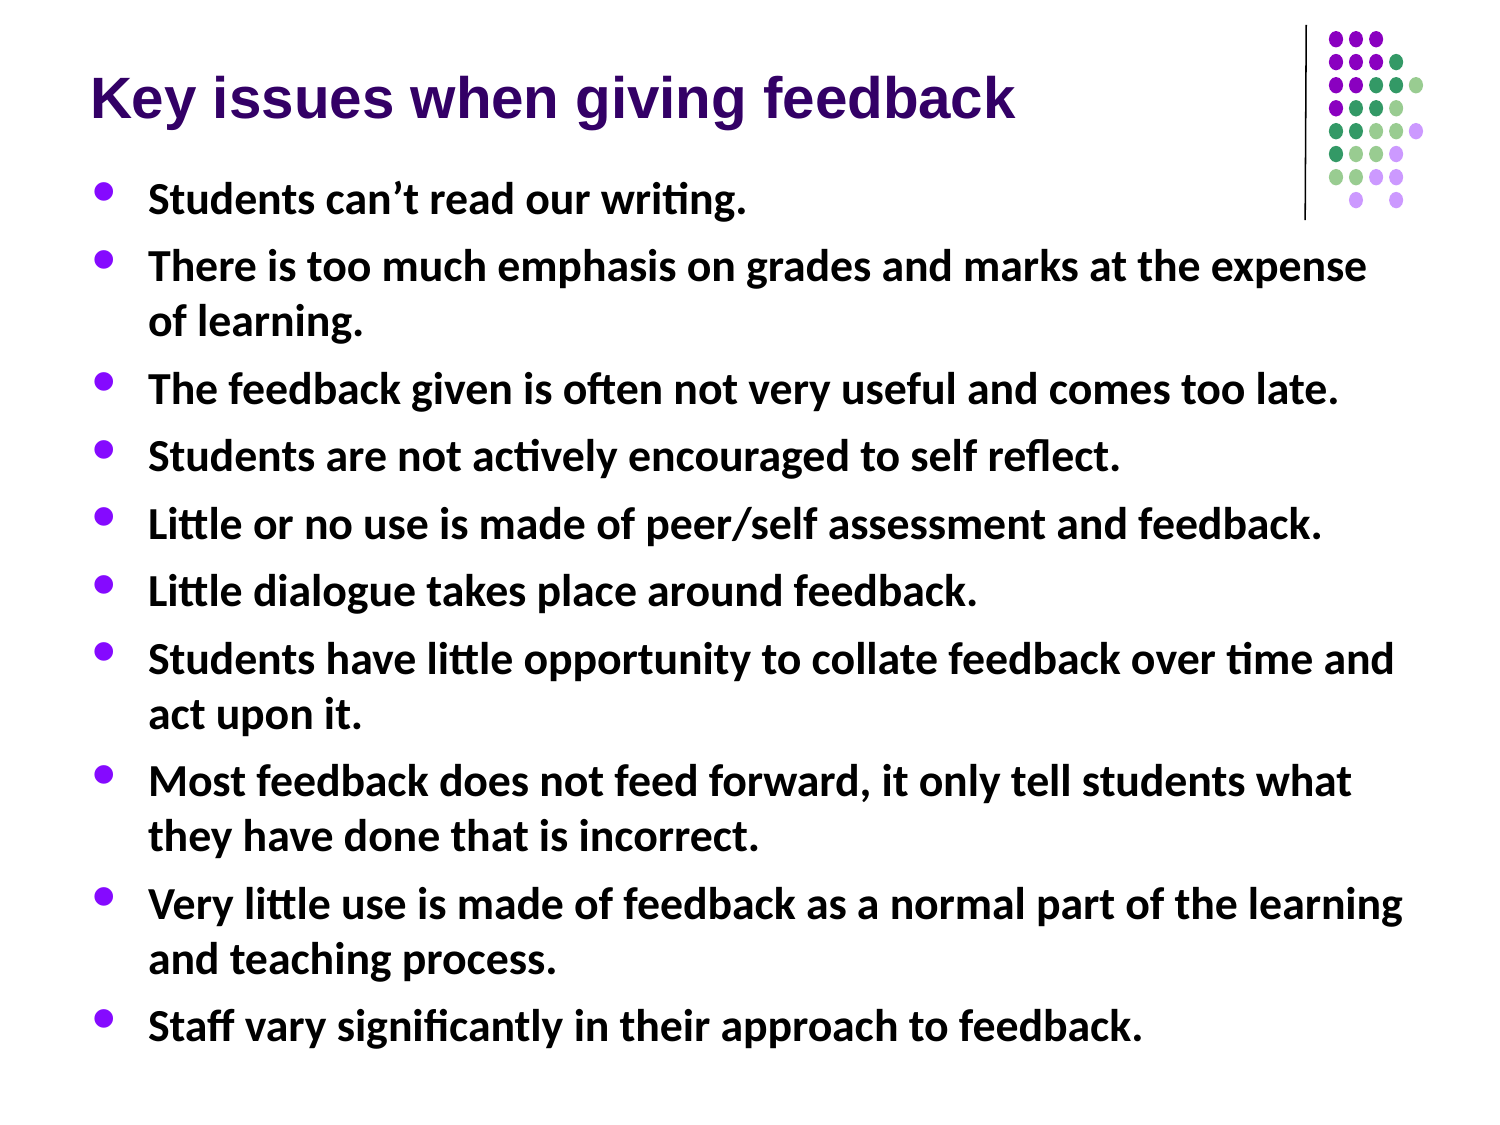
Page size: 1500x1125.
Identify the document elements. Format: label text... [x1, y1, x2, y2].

list Students can’t read our writing. There is too much emphasis on grades and marks at the expense of learning. The feedback given is often not very useful and comes too late. Students are not actively encouraged to self reflect. Little or no use is made of peer/self assessment and feedback. Little dialogue takes place around feedback. Students have little opportunity to collate feedback over time and act upon it. Most feedback does not feed forward, it only tell students what they have done that is incorrect. Very little use is made of feedback as a normal part of the learning and teaching process. Staff vary significantly in their approach to feedback. [76, 160, 1428, 1018]
title Key issues when giving feedback [74, 19, 1313, 138]
